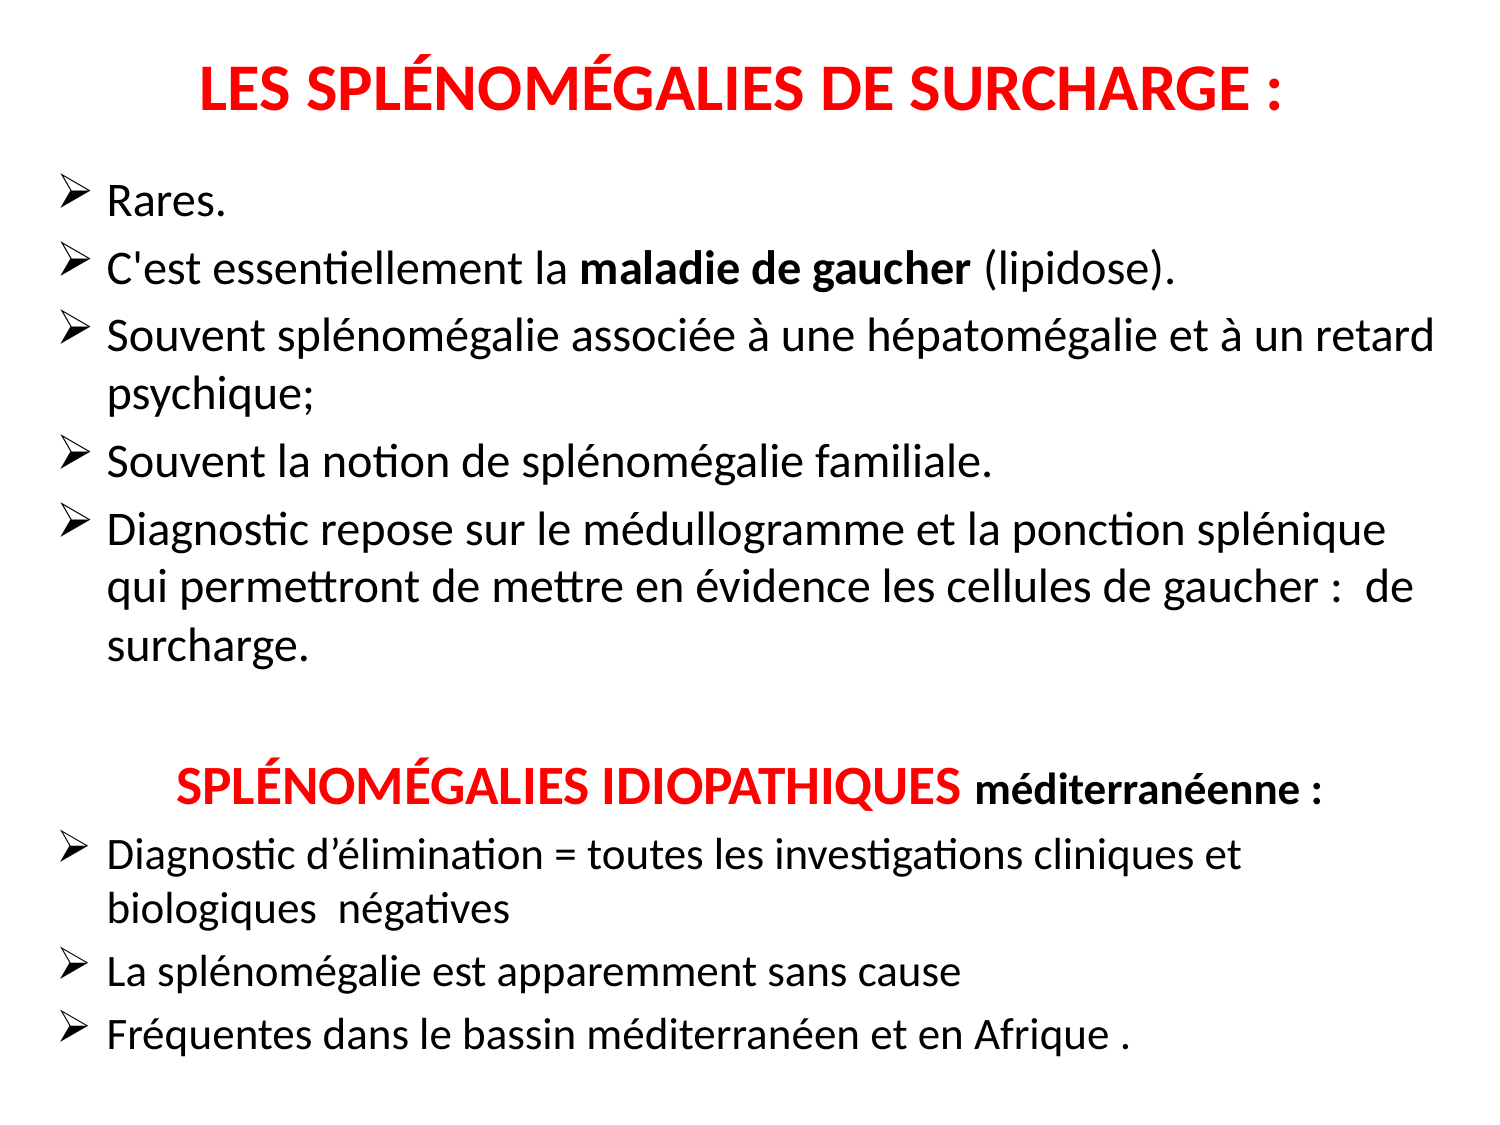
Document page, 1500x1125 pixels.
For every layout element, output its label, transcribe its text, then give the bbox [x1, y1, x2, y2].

title LES SPLÉNOMÉGALIES DE SURCHARGE : [112, 19, 1388, 149]
list Rares. C'est essentiellement la maladie de gaucher (lipidose). Souvent splénomégalie associée à une hépatomégalie et à un retard psychique; Souvent la notion de splénomégalie familiale. Diagnostic repose sur le médullogramme et la ponction splénique qui permettront de mettre en évidence les cellules de gaucher : de surcharge. SPLÉNOMÉGALIES IDIOPATHIQUES méditerranéenne : Diagnostic d’élimination = toutes les investigations cliniques et biologiques négatives La splénomégalie est apparemment sans cause Fréquentes dans le bassin méditerranéen et en Afrique . [41, 160, 1459, 1071]
